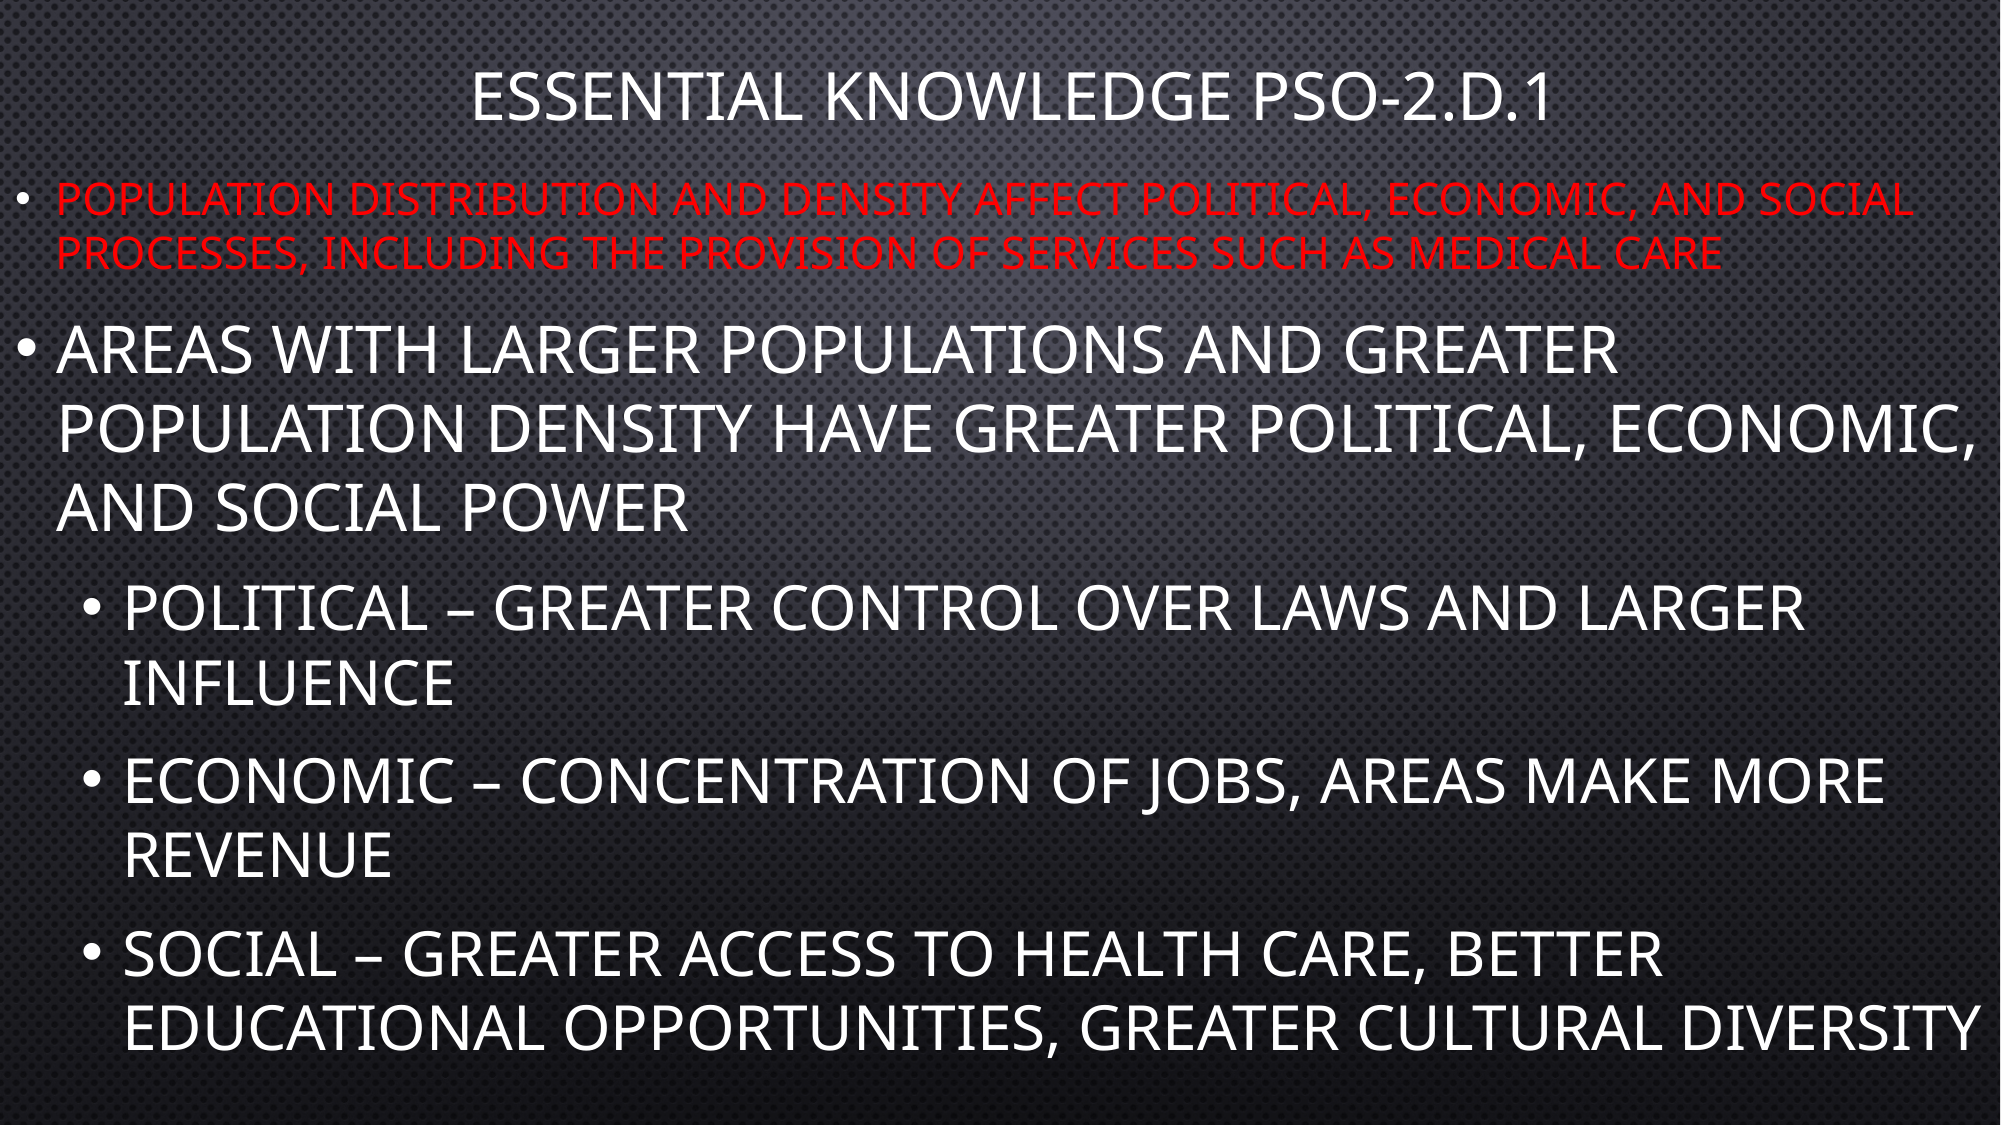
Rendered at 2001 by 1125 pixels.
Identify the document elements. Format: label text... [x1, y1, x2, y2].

text_box Areas with larger populations and greater population density have greater political, economic, and social power Political – greater control over laws and larger influence Economic – concentration of jobs, areas make more revenue Social – greater access to health care, better educational opportunities, greater cultural diversity [0, 299, 2000, 1125]
list Population distribution and density affect political, economic, and social processes, including the provision of services such as medical care [0, 163, 2000, 299]
title Essential Knowledge PSO-2.D.1 [30, 2, 2000, 163]
